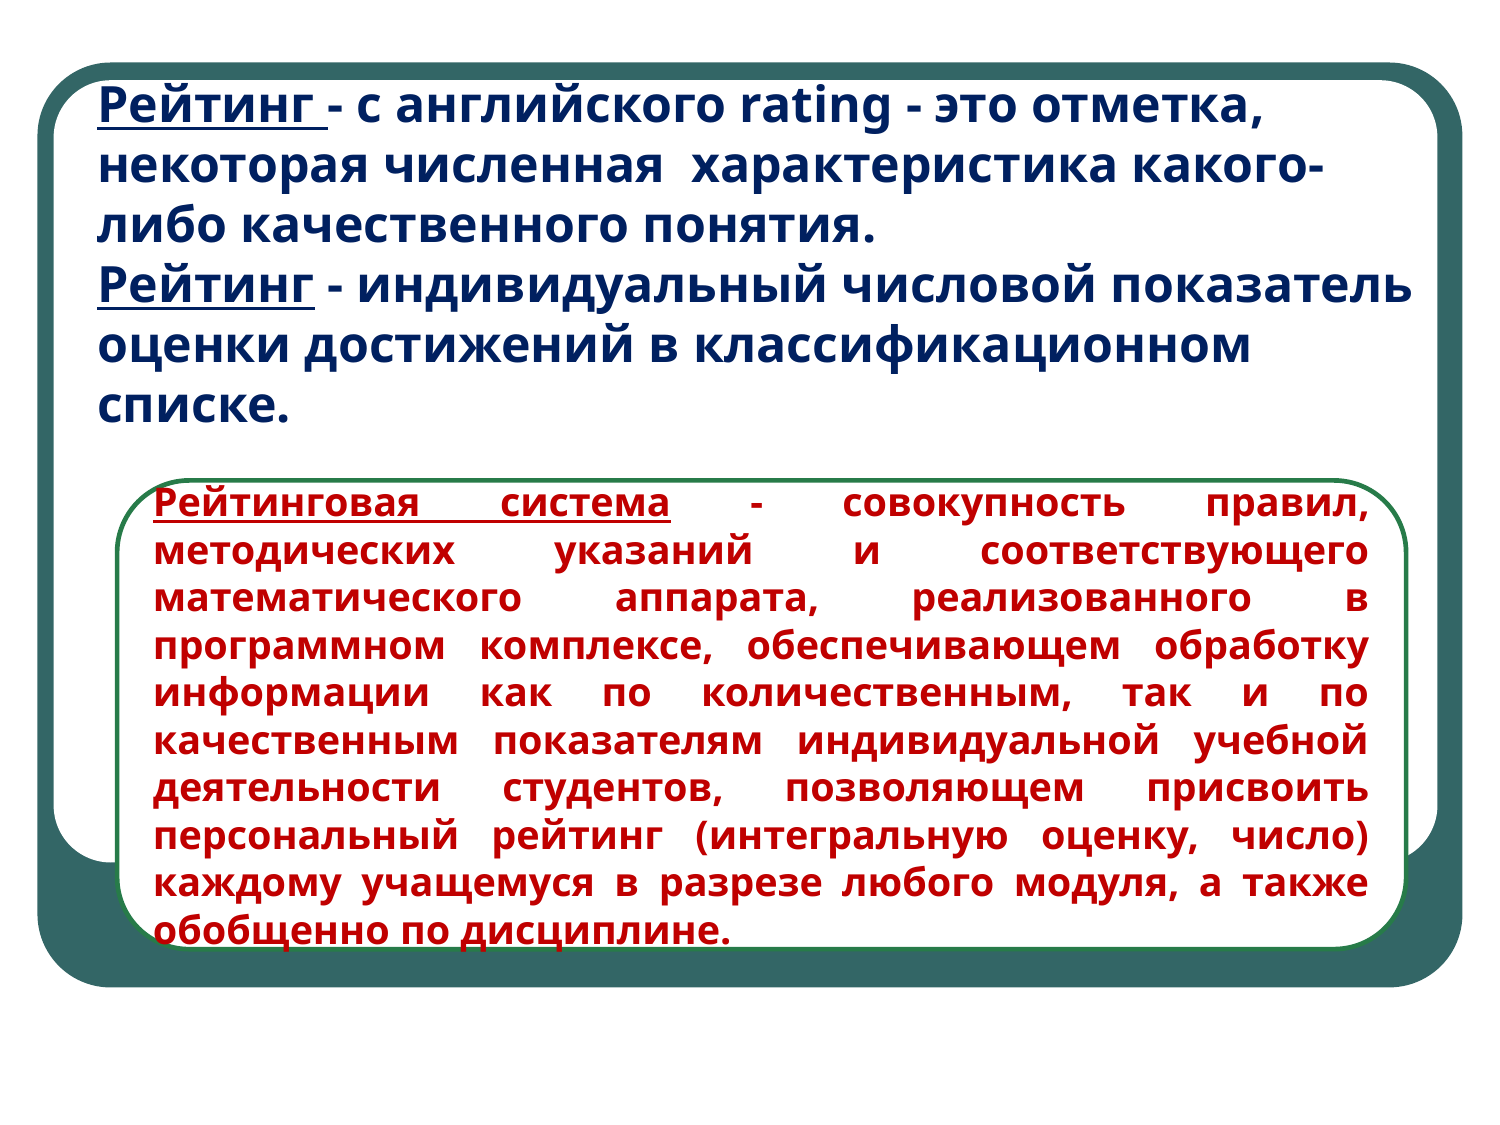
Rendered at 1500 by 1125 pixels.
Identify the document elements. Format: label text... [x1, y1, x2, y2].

text_box Рейтинг - с английского rating - это отметка, некоторая численная характеристика какого-либо качественного понятия. Рейтинг - индивидуальный числовой показатель оценки достижений в классификационном списке. [82, 65, 1442, 441]
text_box Рейтинговая система - совокупность правил, методических указаний и соответствующего математического аппарата, реализованного в программном комплексе, обеспечивающем обработку информации как по количественным, так и по качественным показателям индивидуальной учебной деятельности студентов, позволяющем присвоить персональный рейтинг (интегральную оценку, число) каждому учащемуся в разрезе любого модуля, а также обобщенно по дисциплине. [115, 478, 1409, 952]
